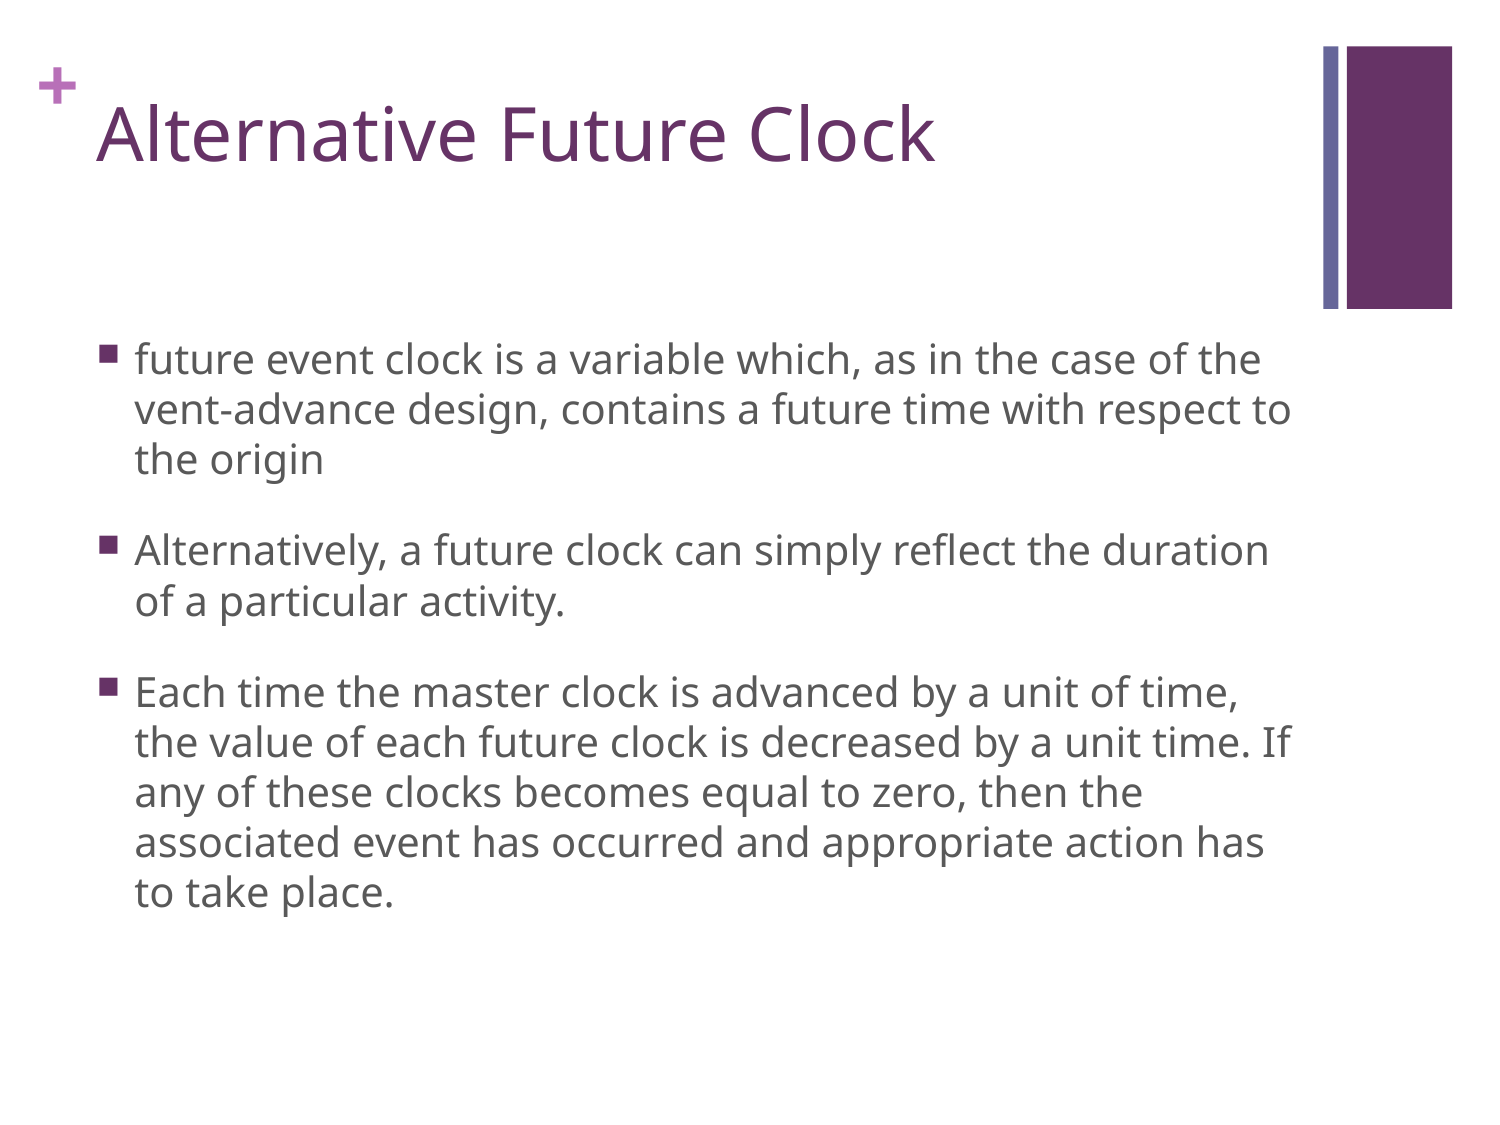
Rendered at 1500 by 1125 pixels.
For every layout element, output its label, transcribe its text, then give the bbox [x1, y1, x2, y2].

title Alternative Future Clock [81, 79, 1322, 263]
list future event clock is a variable which, as in the case of the vent-advance design, contains a future time with respect to the origin Alternatively, a future clock can simply reflect the duration of a particular activity. Each time the master clock is advanced by a unit of time, the value of each future clock is decreased by a unit time. If any of these clocks becomes equal to zero, then the associated event has occurred and appropriate action has to take place. [81, 324, 1322, 1005]
